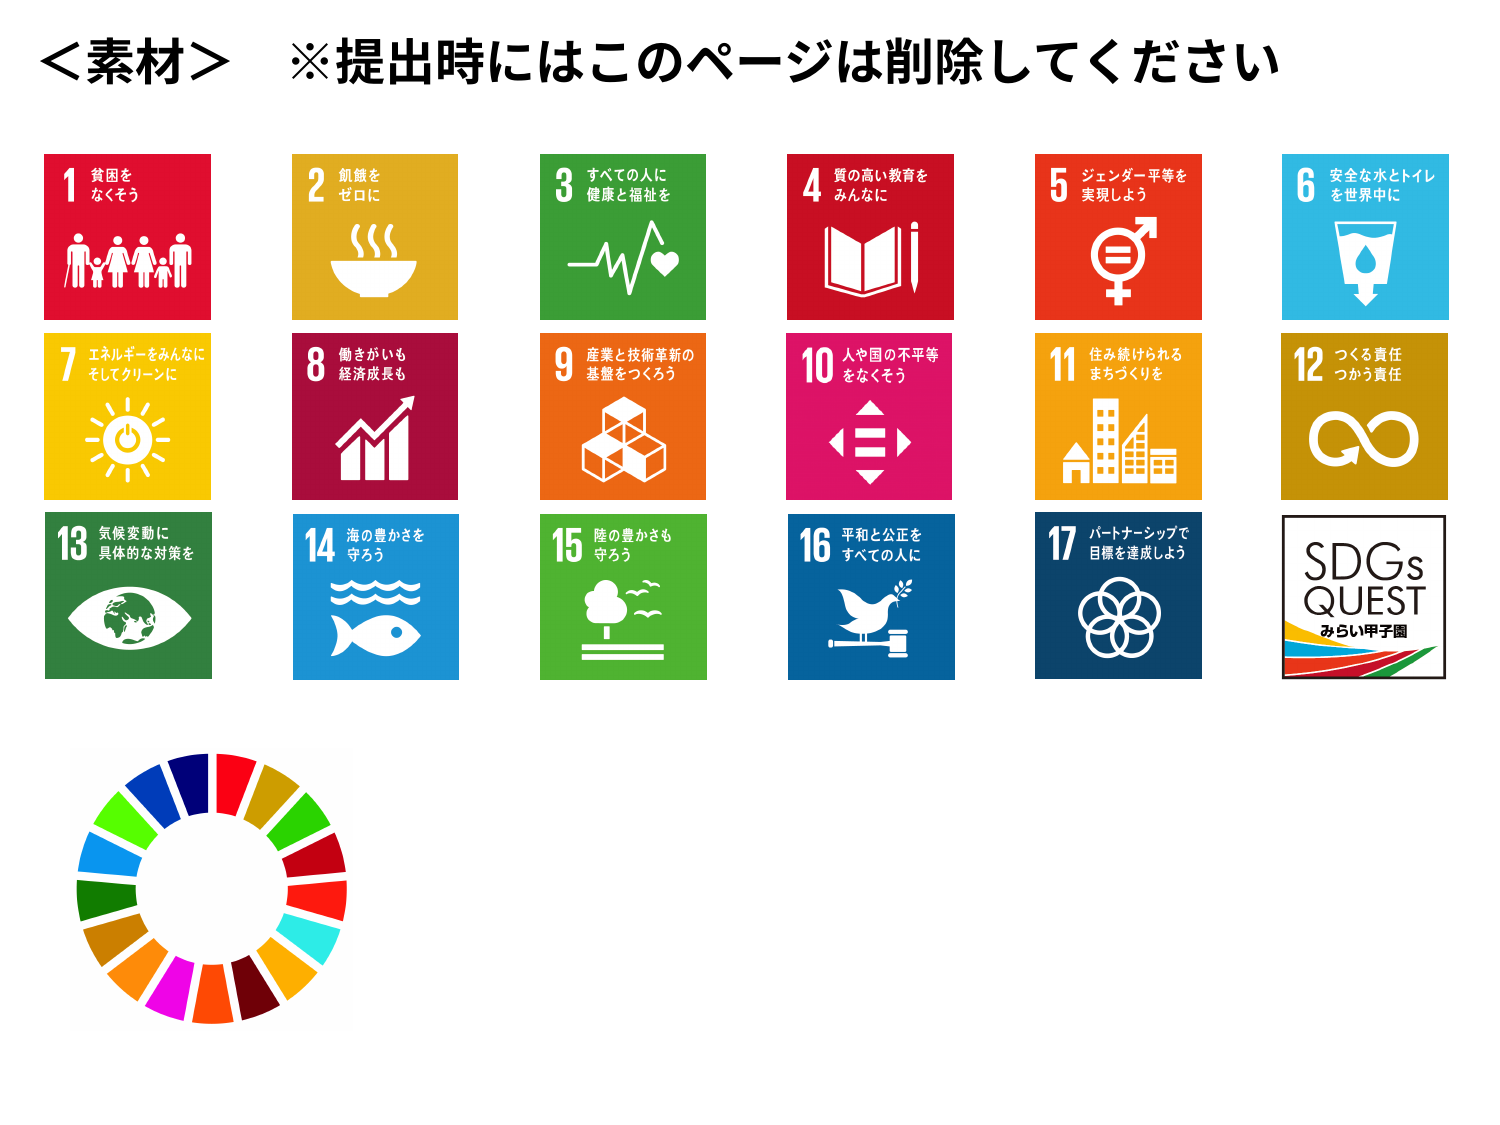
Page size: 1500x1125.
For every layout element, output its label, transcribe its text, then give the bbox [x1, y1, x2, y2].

picture [45, 512, 212, 679]
picture [44, 154, 211, 320]
picture [787, 154, 954, 320]
picture [788, 514, 955, 681]
picture [1281, 514, 1447, 680]
picture [1035, 512, 1202, 679]
picture [1282, 154, 1449, 320]
picture [70, 748, 353, 1031]
picture [1035, 333, 1202, 500]
picture [786, 333, 952, 500]
picture [1035, 154, 1202, 320]
picture [292, 333, 459, 500]
picture [292, 514, 459, 681]
picture [540, 514, 707, 681]
picture [1281, 333, 1448, 500]
text_box ＜素材＞ ※提出時にはこのページは削除してください [21, 22, 1297, 98]
picture [539, 333, 706, 500]
picture [292, 154, 459, 320]
picture [539, 154, 706, 320]
picture [44, 333, 211, 500]
